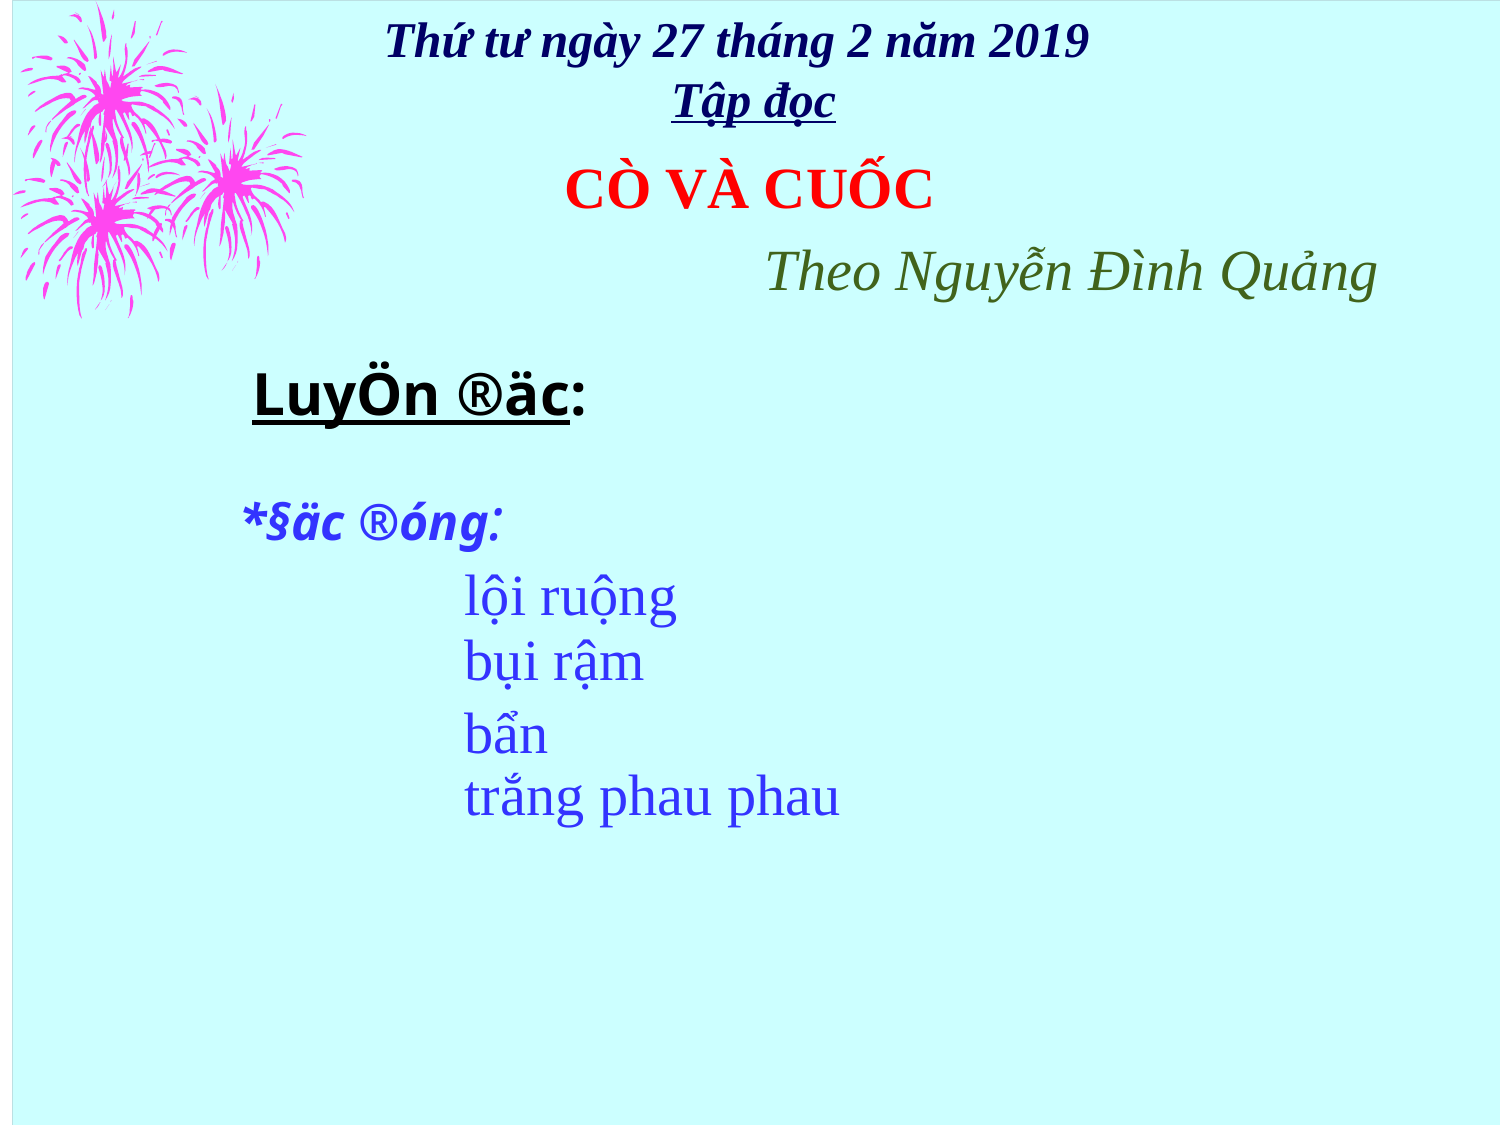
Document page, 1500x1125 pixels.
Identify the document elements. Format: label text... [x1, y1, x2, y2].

text_box [12, 0, 1500, 1125]
text_box Thứ tư ngày 27 tháng 2 năm 2019 Tập đọc CÒ VÀ CUỐC [281, 0, 1219, 298]
picture [12, 0, 308, 320]
text_box LuyÖn ®äc: [237, 350, 663, 435]
text_box *§äc ®óng: [225, 474, 650, 560]
text_box bẩn [449, 687, 763, 750]
text_box trắng phau phau [449, 750, 913, 835]
text_box lội ruộng [450, 549, 863, 635]
text_box Theo Nguyễn Đình Quảng [749, 224, 1488, 310]
text_box bụi rậm [450, 635, 788, 700]
